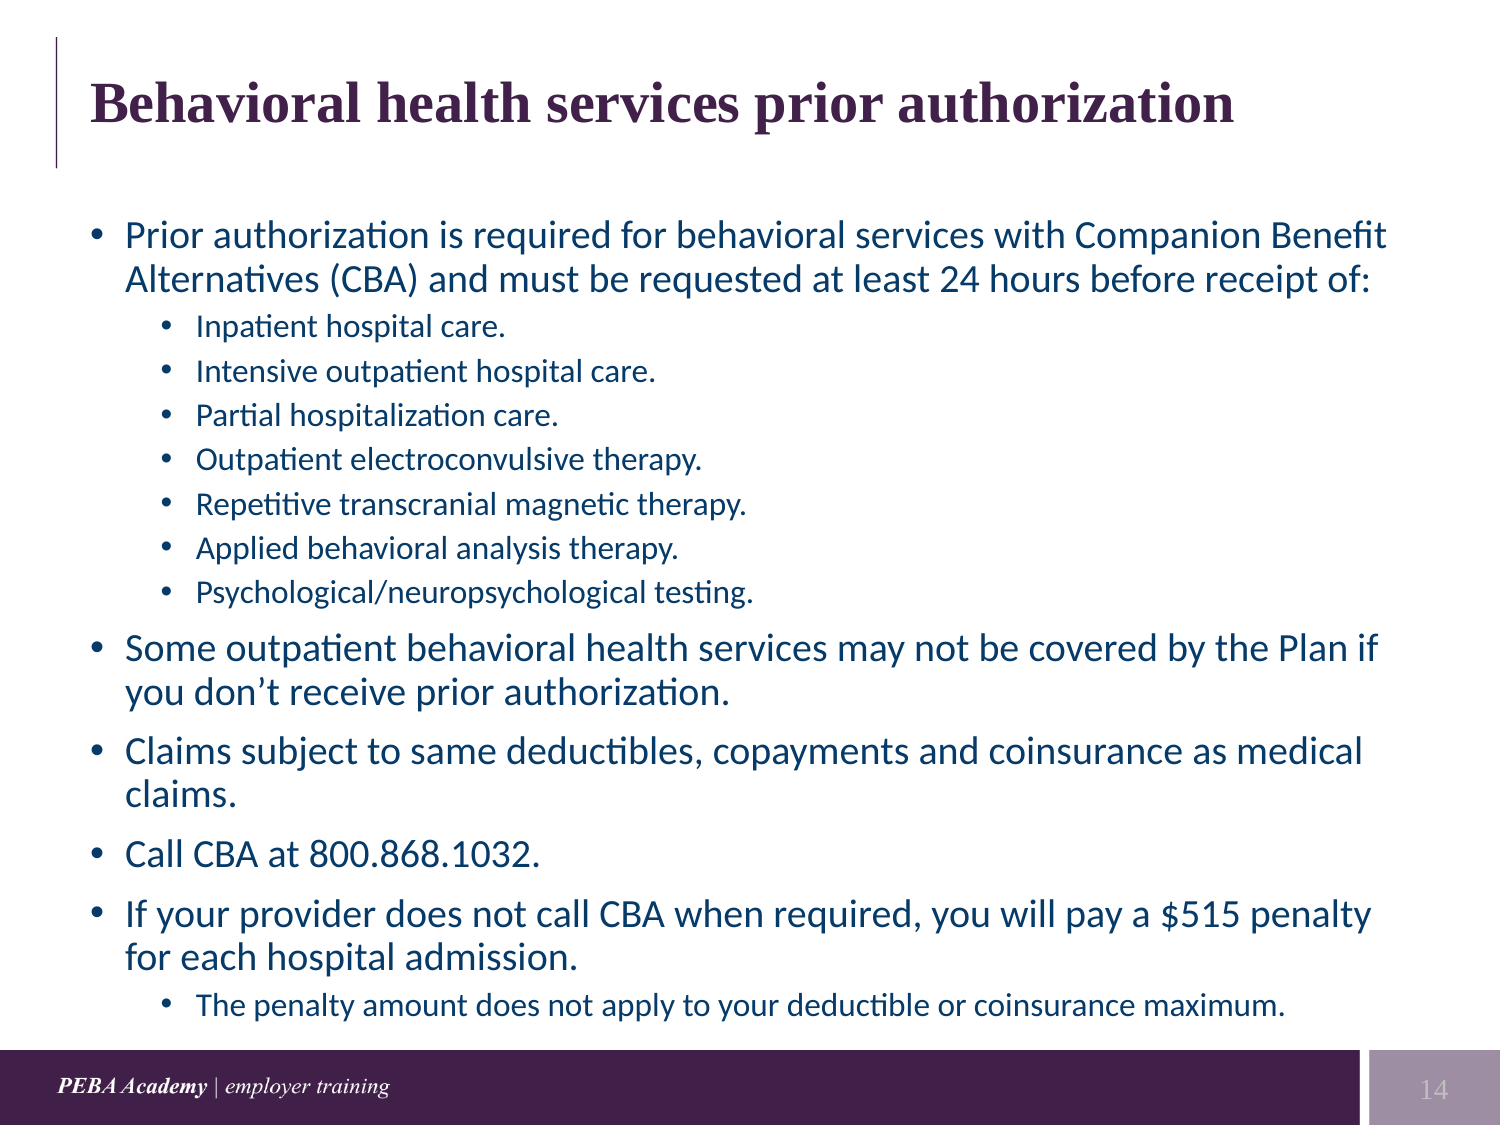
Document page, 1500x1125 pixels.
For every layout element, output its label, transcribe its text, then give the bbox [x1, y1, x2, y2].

picture [0, 0, 1500, 1125]
slide_number 14 [1368, 1050, 1500, 1125]
title Behavioral health services prior authorization [75, 37, 1425, 170]
list Prior authorization is required for behavioral services with Companion Benefit Alternatives (CBA) and must be requested at least 24 hours before receipt of: Inpatient hospital care. Intensive outpatient hospital care. Partial hospitalization care. Outpatient electroconvulsive therapy. Repetitive transcranial magnetic therapy. Applied behavioral analysis therapy. Psychological/neuropsychological testing. Some outpatient behavioral health services may not be covered by the Plan if you don’t receive prior authorization. Claims subject to same deductibles, copayments and coinsurance as medical claims. Call CBA at 800.868.1032. If your provider does not call CBA when required, you will pay a $515 penalty for each hospital admission. The penalty amount does not apply to your deductible or coinsurance maximum. [75, 206, 1425, 1032]
